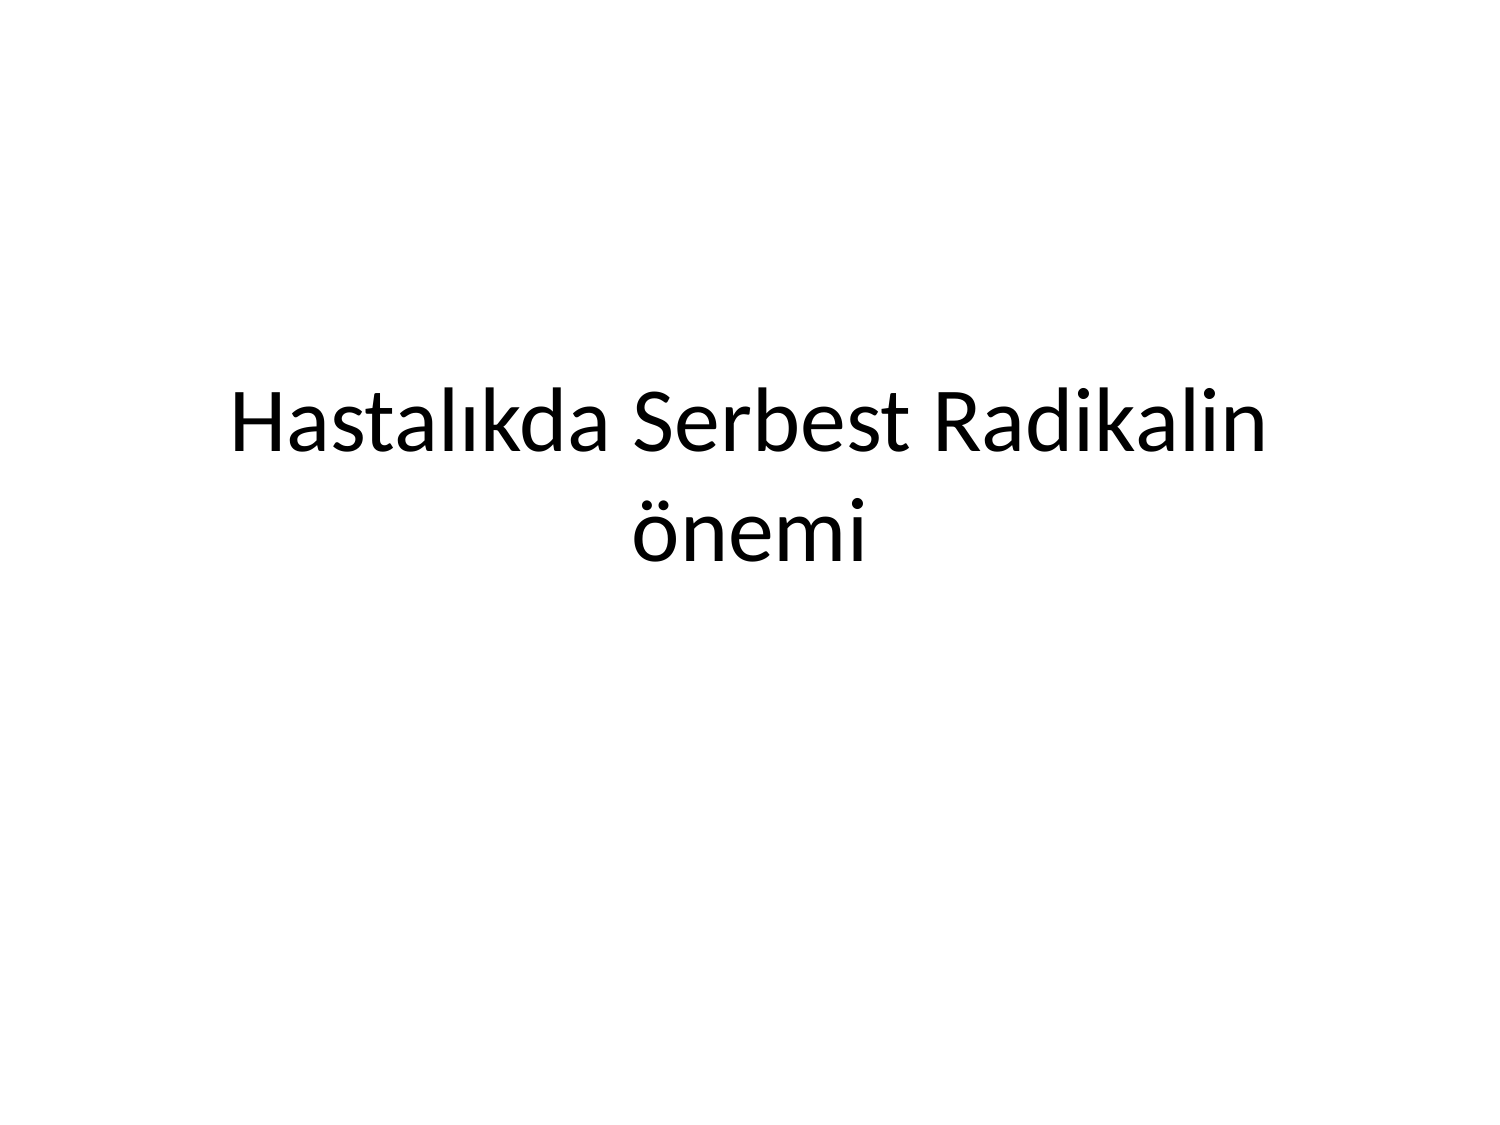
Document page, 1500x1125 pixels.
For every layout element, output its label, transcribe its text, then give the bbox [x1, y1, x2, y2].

title Hastalıkda Serbest Radikalin önemi [112, 349, 1388, 591]
